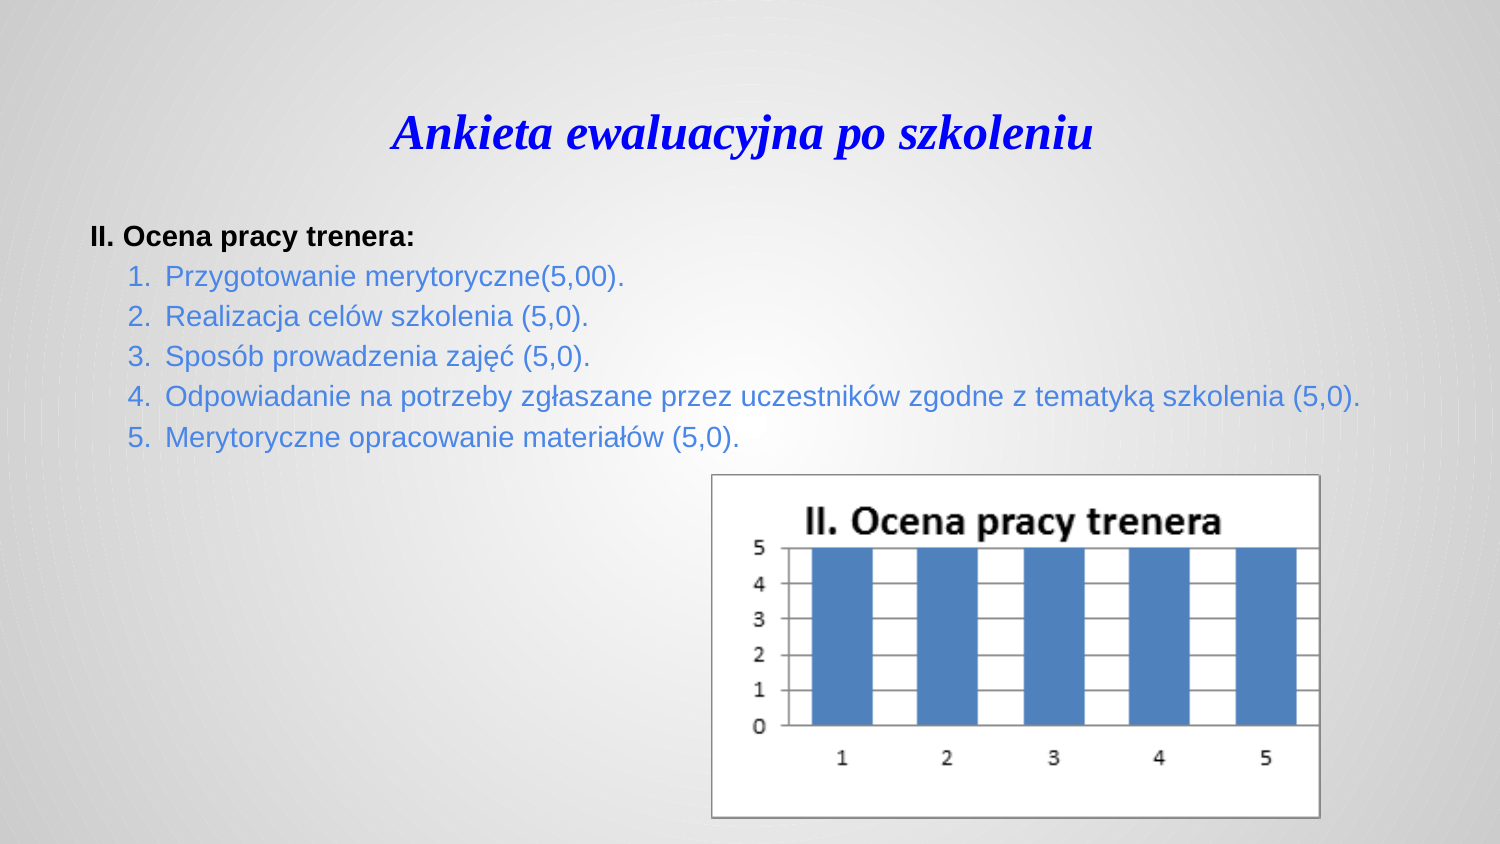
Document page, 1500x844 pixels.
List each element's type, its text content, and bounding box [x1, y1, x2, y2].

title Ankieta ewaluacyjna po szkoleniu [75, 33, 1425, 175]
picture [710, 474, 1321, 819]
list II. Ocena pracy trenera: 1. Przygotowanie merytoryczne(5,00). 2. Realizacja celów szkolenia (5,0). 3. Sposób prowadzenia zajęć (5,0). 4. Odpowiadanie na potrzeby zgłaszane przez uczestników zgodne z tematyką szkolenia (5,0). 5. Merytoryczne opracowanie materiałów (5,0). [75, 196, 1425, 808]
